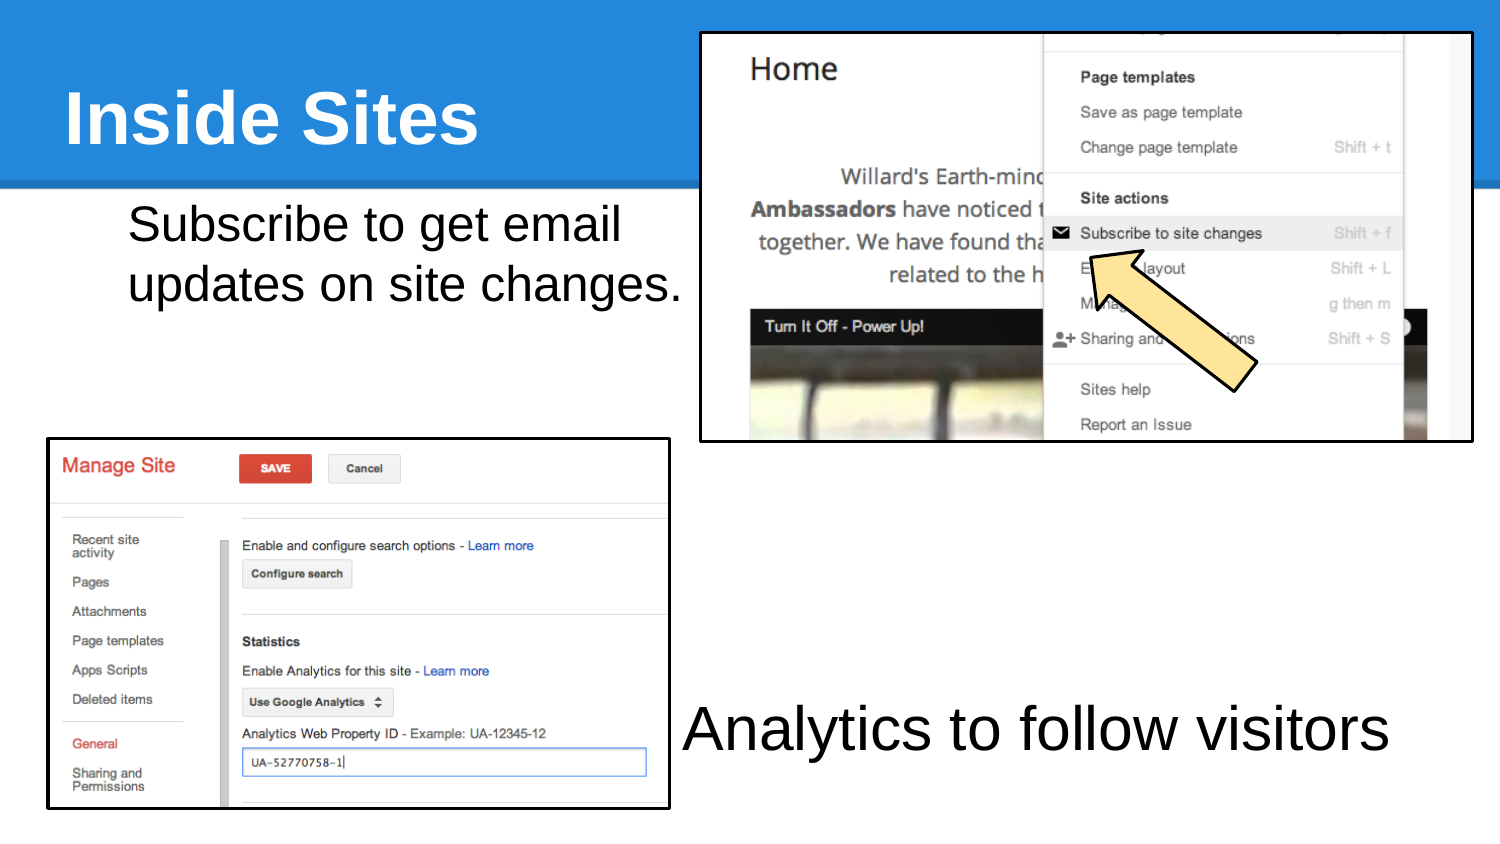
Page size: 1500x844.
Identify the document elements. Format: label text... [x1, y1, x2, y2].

picture [701, 33, 1472, 441]
list Analytics to follow visitors [672, 673, 1438, 786]
title Inside Sites [49, 33, 534, 175]
picture [49, 439, 668, 808]
list Subscribe to get email updates on site changes. [112, 176, 696, 328]
